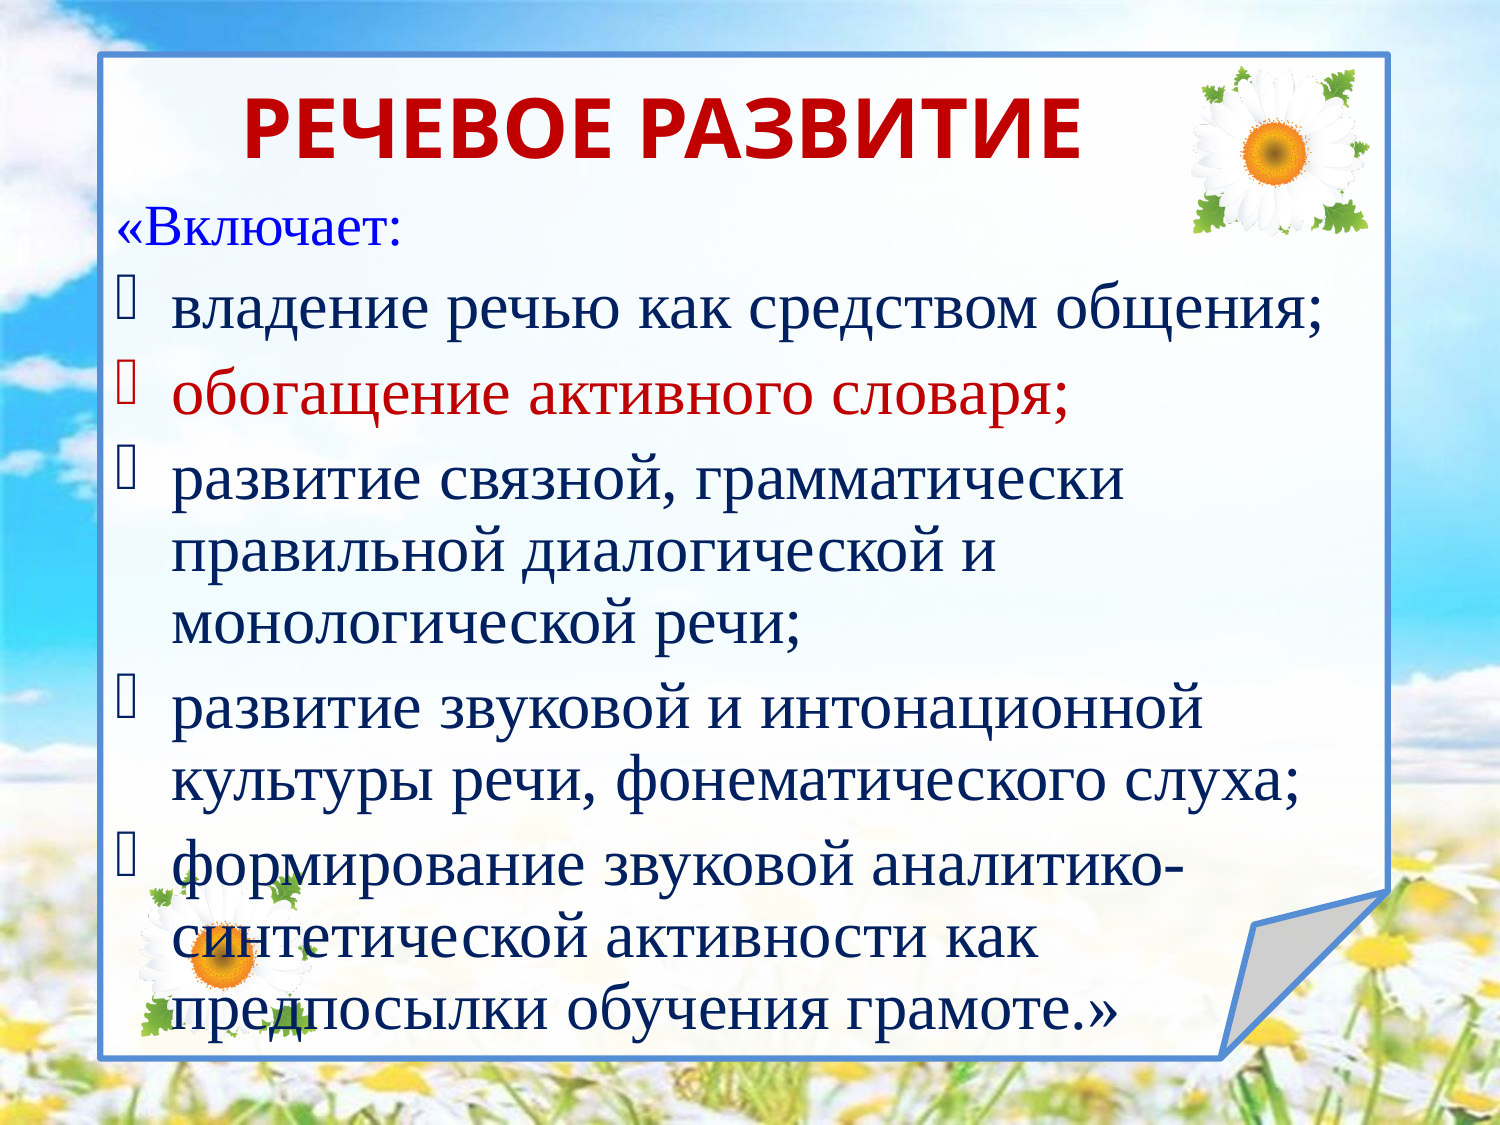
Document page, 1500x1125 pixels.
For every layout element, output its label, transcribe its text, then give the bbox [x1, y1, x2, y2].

title РЕЧЕВОЕ РАЗВИТИЕ [111, 62, 1235, 187]
picture [0, 0, 1500, 1125]
list «Включает: владение речью как средством общения; обогащение активного словаря; развитие связной, грамматически правильной диалогической и монологической речи; развитие звуковой и интонационной культуры речи, фонематического слуха; формирование звуковой аналитико-синтетической активности как предпосылки обучения грамоте.» [100, 187, 1389, 1088]
